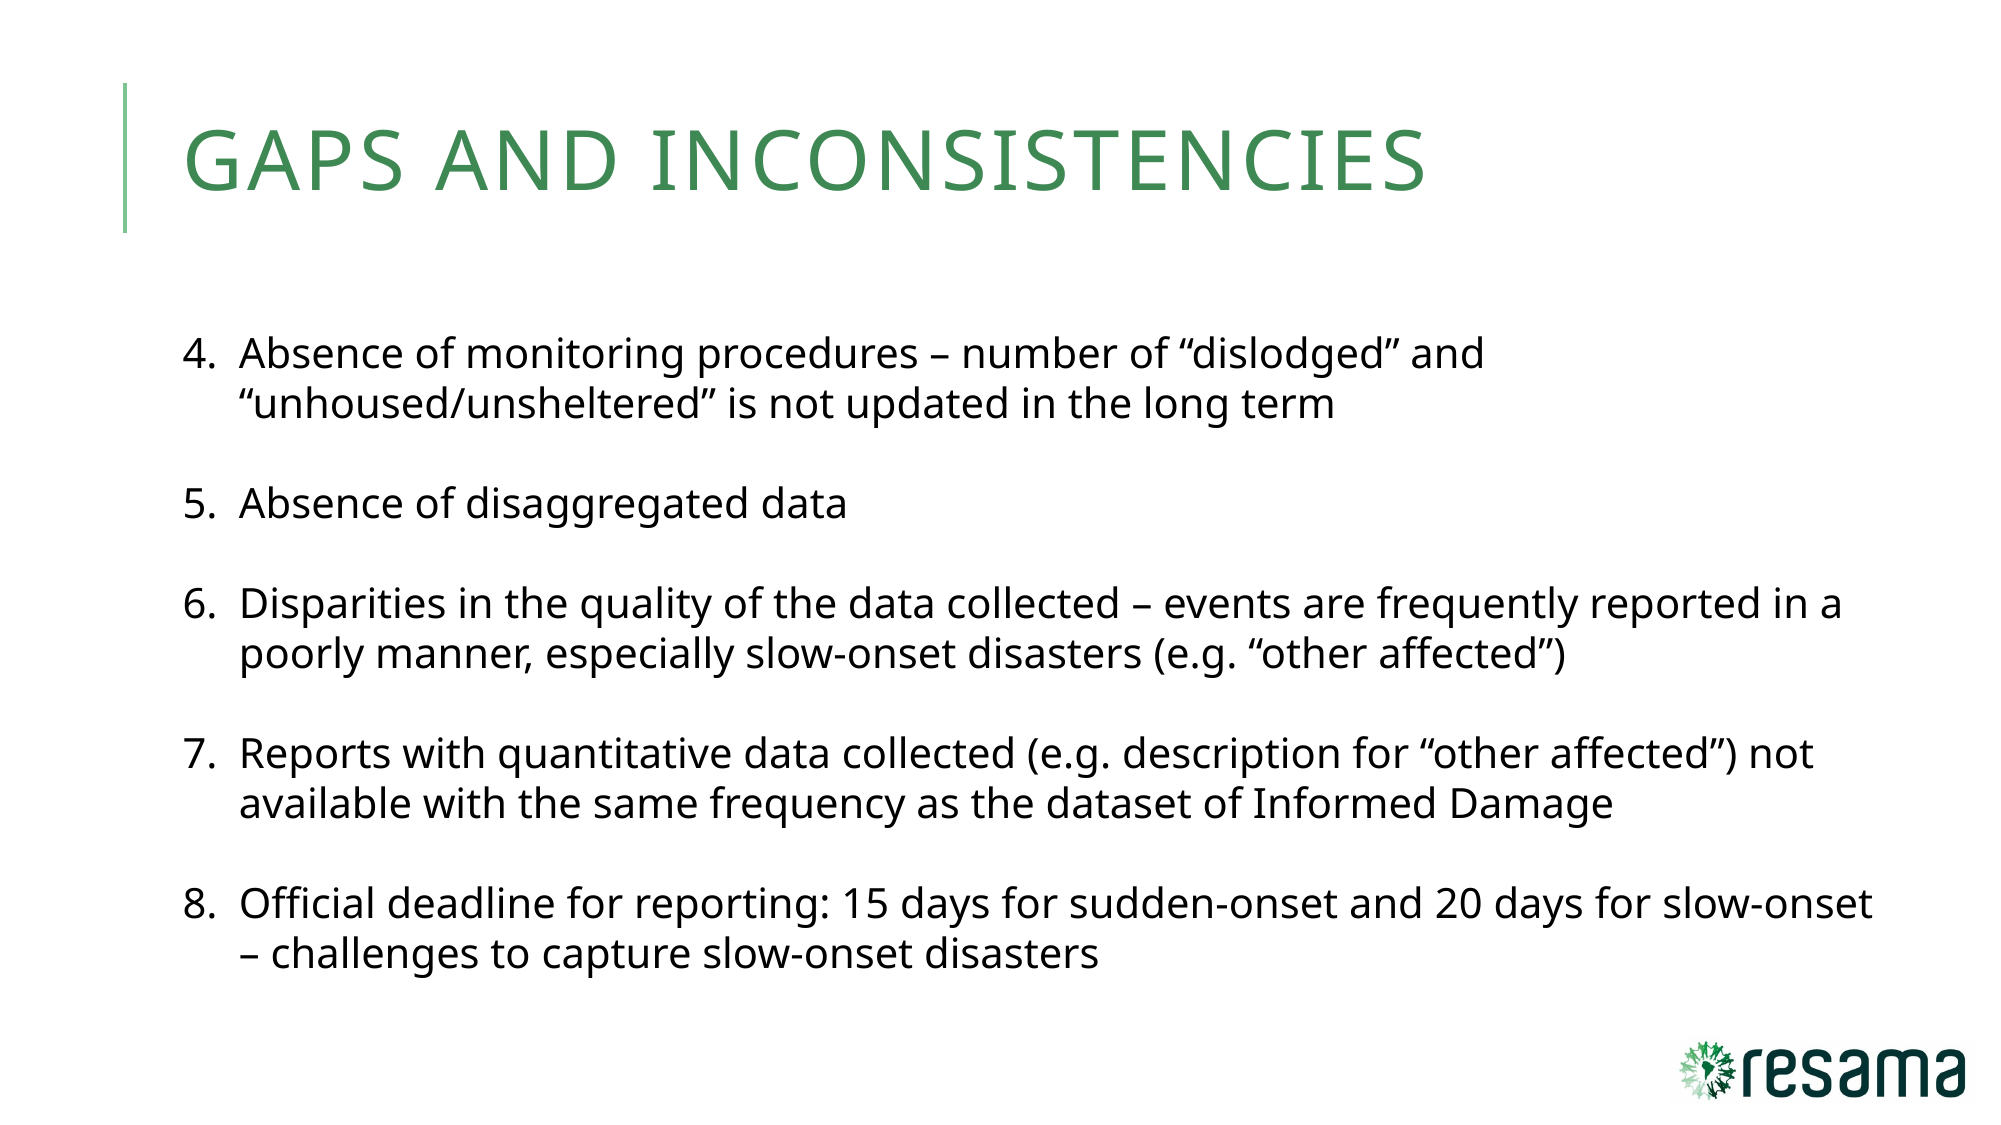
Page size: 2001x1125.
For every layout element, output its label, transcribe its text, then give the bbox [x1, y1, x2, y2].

title GAPS And inconsistencies [168, 43, 1763, 290]
picture [1668, 1035, 1976, 1103]
text_box Absence of monitoring procedures – number of “dislodged” and “unhoused/unsheltered” is not updated in the long term Absence of disaggregated data Disparities in the quality of the data collected – events are frequently reported in a poorly manner, especially slow-onset disasters (e.g. “other affected”) Reports with quantitative data collected (e.g. description for “other affected”) not available with the same frequency as the dataset of Informed Damage Official deadline for reporting: 15 days for sudden-onset and 20 days for slow-onset – challenges to capture slow-onset disasters [168, 319, 1889, 1060]
